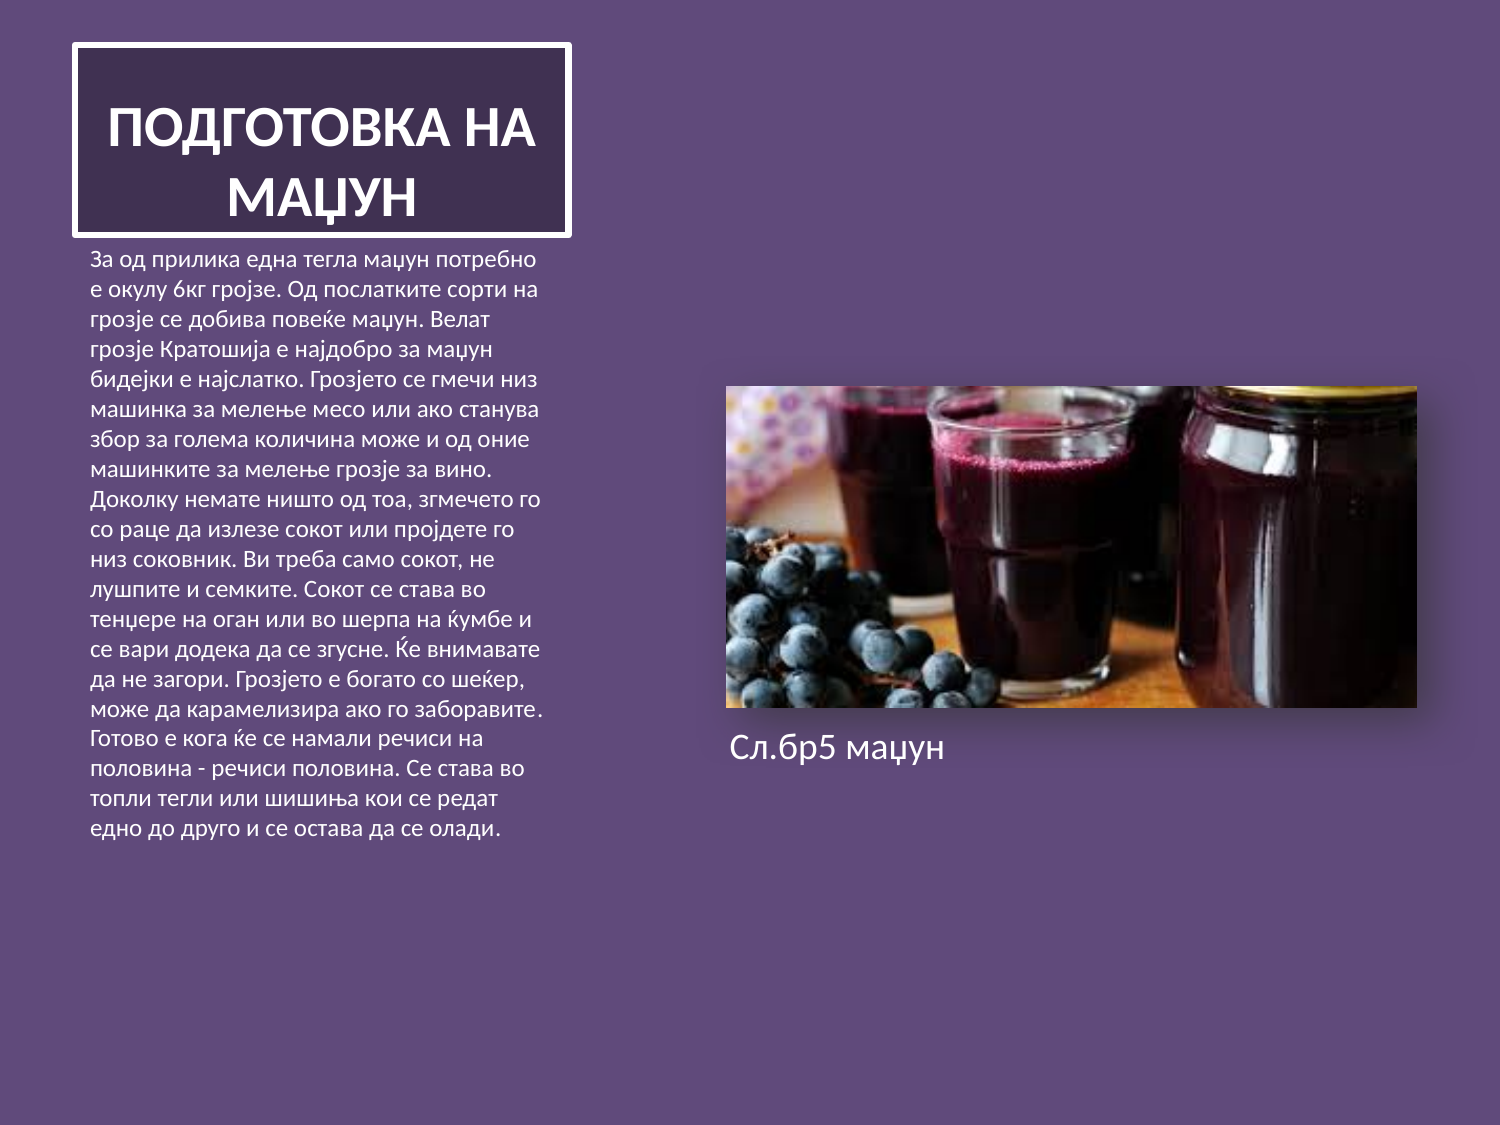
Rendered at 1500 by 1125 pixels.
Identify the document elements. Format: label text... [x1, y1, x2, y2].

text_box Сл.бр5 маџун [714, 714, 1079, 775]
list За од прилика една тегла маџун потребно е окулу 6кг гројзе. Од послатките сорти на грозје се добива повеќе маџун. Велат грозје Кратошија е најдобро за маџун бидејки е најслатко. Грозјето се гмечи низ машинка за мелење месо или ако станува збор за голема количина може и од оние машинките за мелење грозје за вино. Доколку немате ништо од тоа, згмечето го со раце да излезе сокот или пројдете го низ соковник. Ви треба само сокот, не лушпите и семките. Сокот се става во тенџере на оган или во шерпа на ќумбе и се вари додека да се згусне. Ќе внимавате да не загори. Грозјето е богато со шеќер, може да карамелизира ако го заборавите. Готово е кога ќе се намали речиси на половина - речиси половина. Се става во топли тегли или шишиња кои се редат едно до друго и се остава да се олади. [75, 235, 569, 1005]
title ПОДГОТОВКА НА МАЏУН [75, 44, 569, 235]
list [726, 386, 1417, 708]
